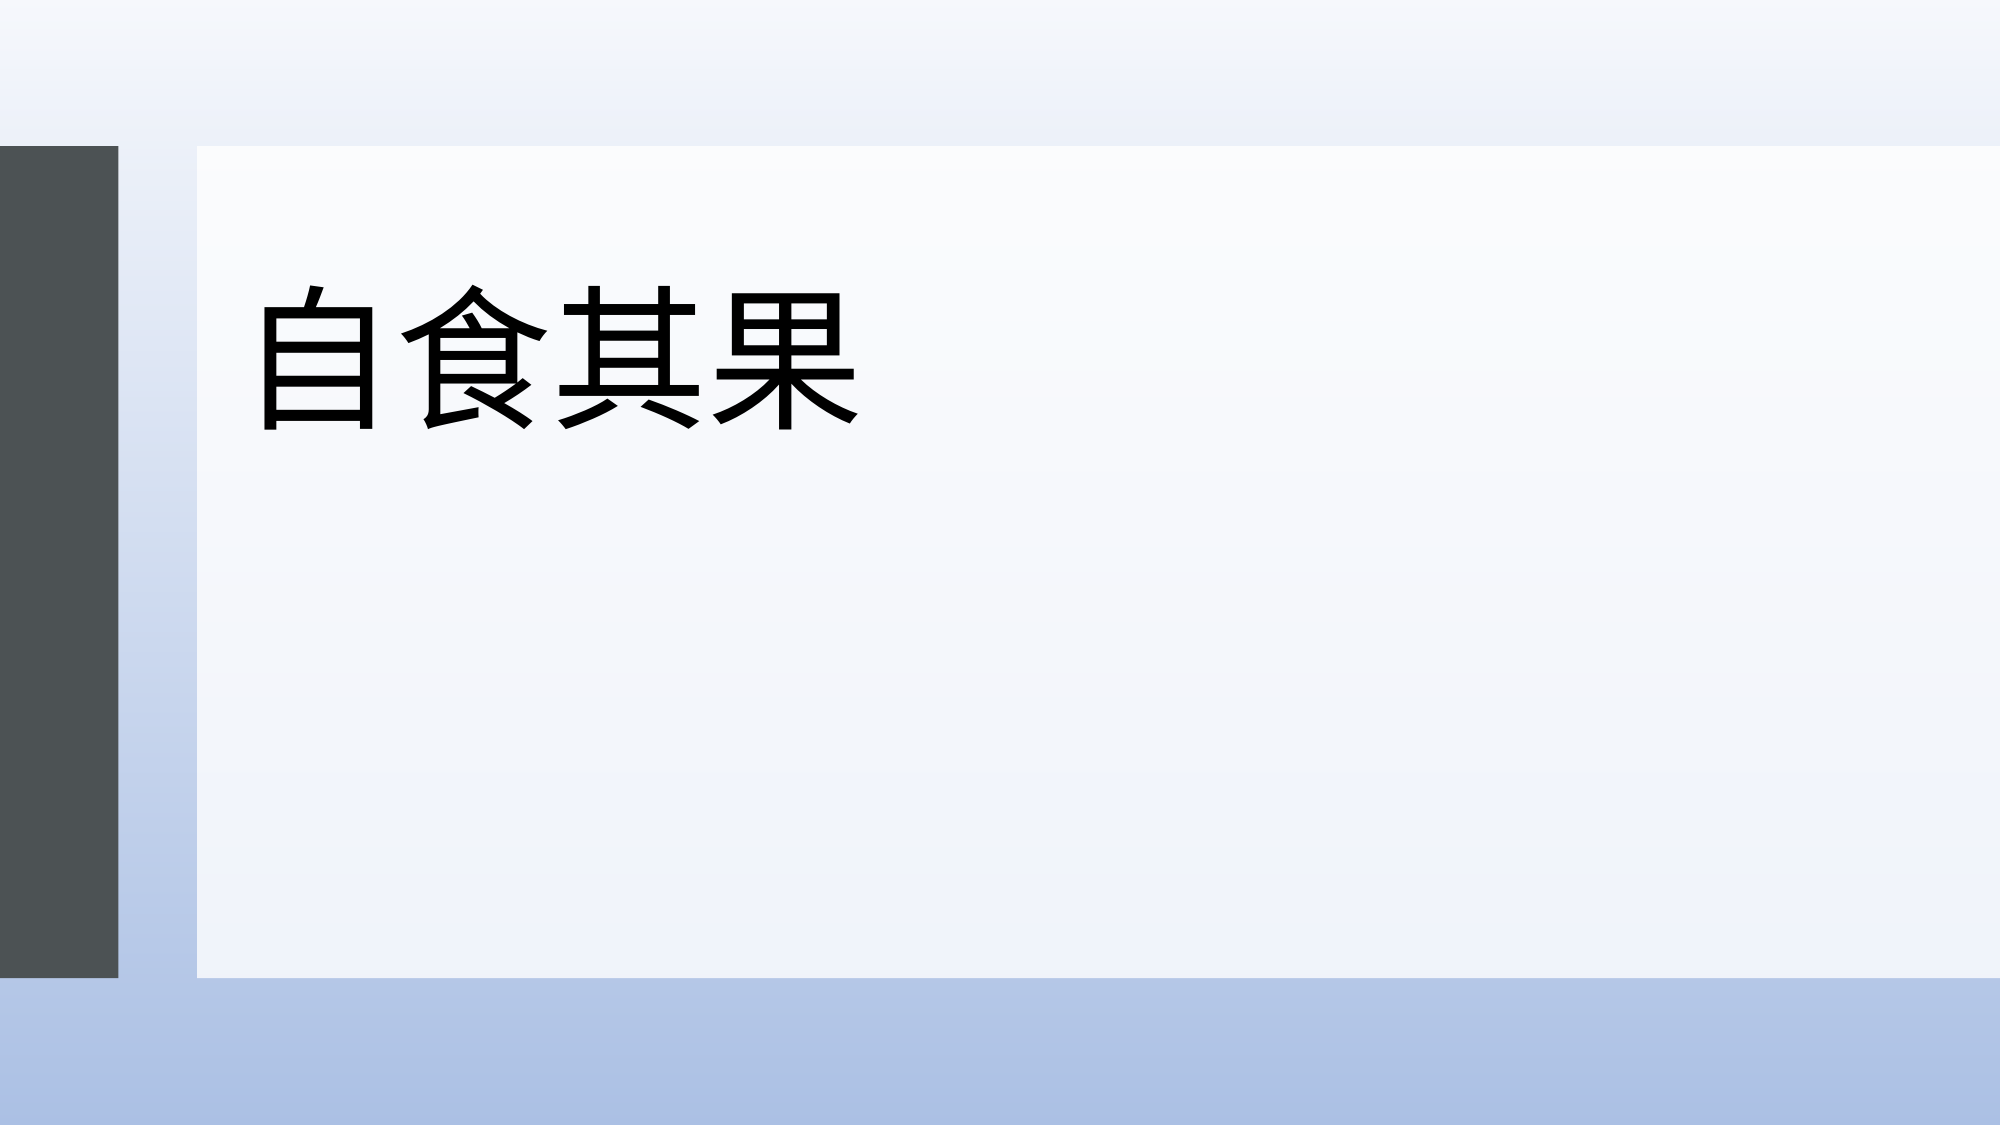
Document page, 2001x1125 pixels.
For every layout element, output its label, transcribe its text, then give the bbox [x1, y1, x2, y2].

text_box [0, 145, 119, 979]
title 自食其果 [224, 272, 1803, 815]
text_box [0, 0, 2000, 1125]
text_box [196, 145, 2000, 979]
